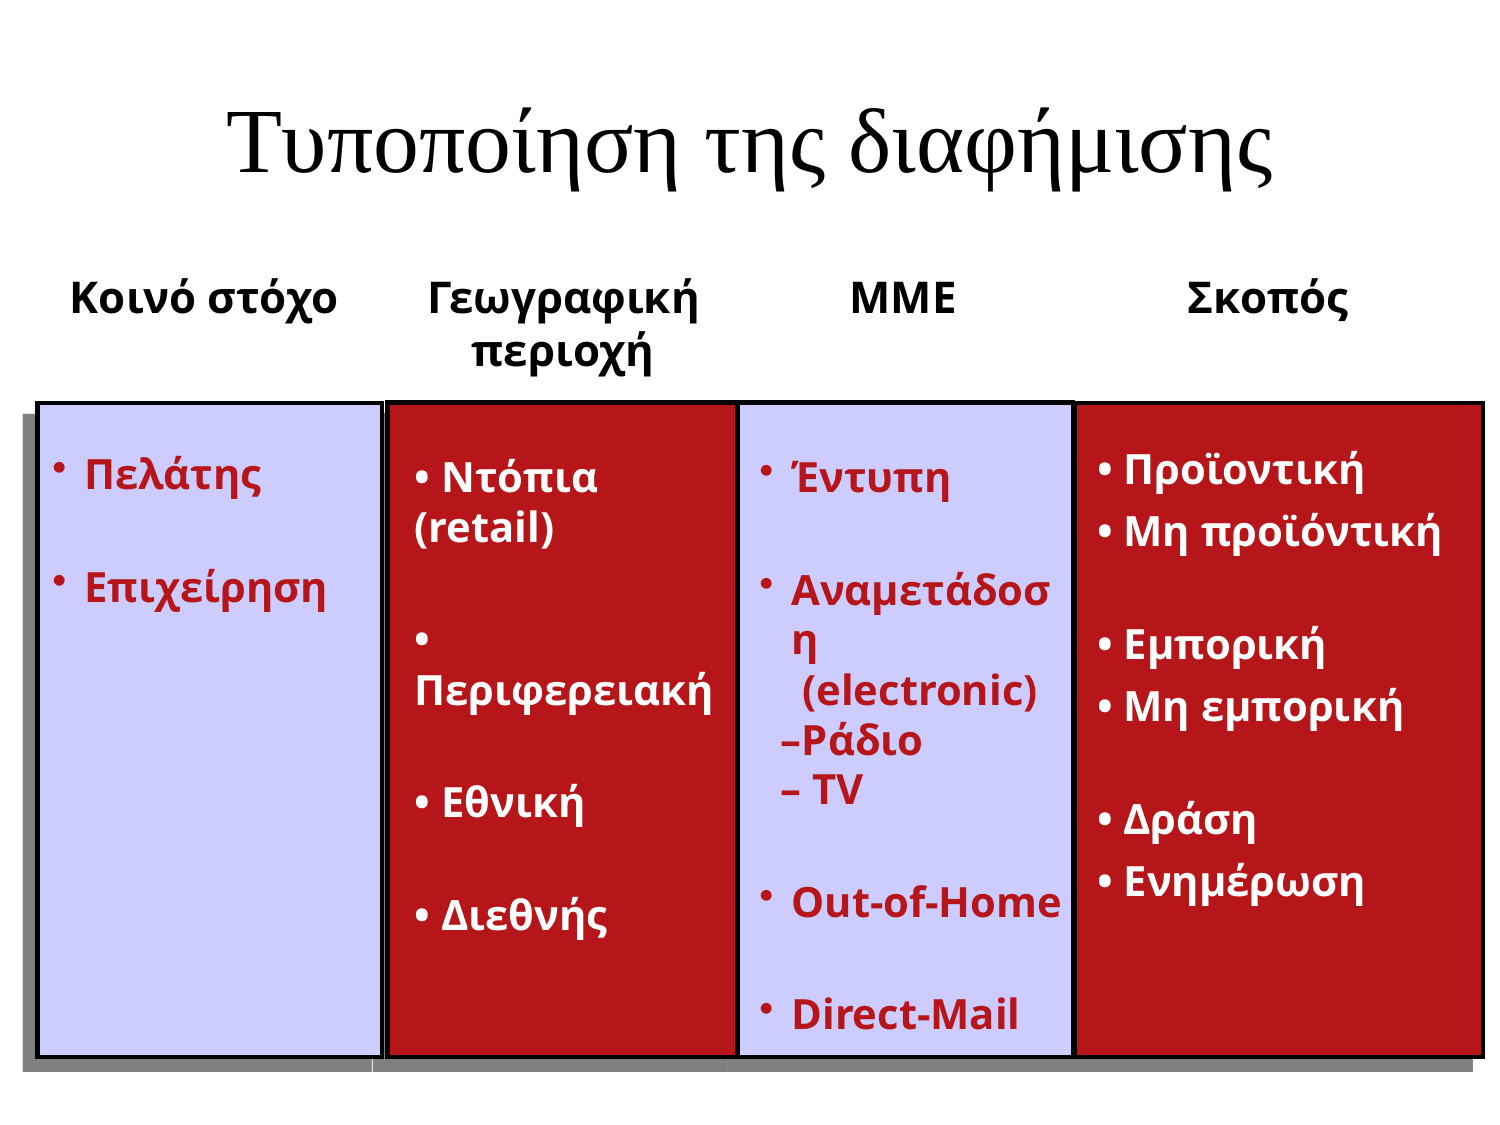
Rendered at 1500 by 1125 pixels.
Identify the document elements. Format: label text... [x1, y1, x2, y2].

text_box • Προϊοντική • Μη προϊόντική • Εμπορική • Μη εμπορική • Δράση • Ενημέρωση [1082, 435, 1500, 913]
text_box [37, 402, 383, 440]
text_box [738, 402, 1074, 1057]
text_box [1074, 913, 1484, 1057]
text_box Γεωγραφική περιοχή [382, 262, 745, 382]
text_box [37, 618, 383, 1058]
text_box Έντυπη Αναμετάδοση (electronic) –Ράδιο – TV Out-of-Home Direct-Mail [744, 443, 1088, 1046]
text_box ΜΜΕ [766, 262, 1041, 330]
text_box Σκοπός [1107, 262, 1430, 330]
title Τυποποίηση της διαφήμισης [0, 61, 1500, 225]
text_box [387, 402, 738, 1057]
text_box Κοινό στόχο [32, 262, 377, 330]
text_box • Ντόπια (retail) • Περιφερειακή • Εθνική • Διεθνής [399, 443, 734, 946]
text_box [1074, 402, 1484, 443]
text_box Πελάτης Επιχείρηση [37, 440, 388, 618]
